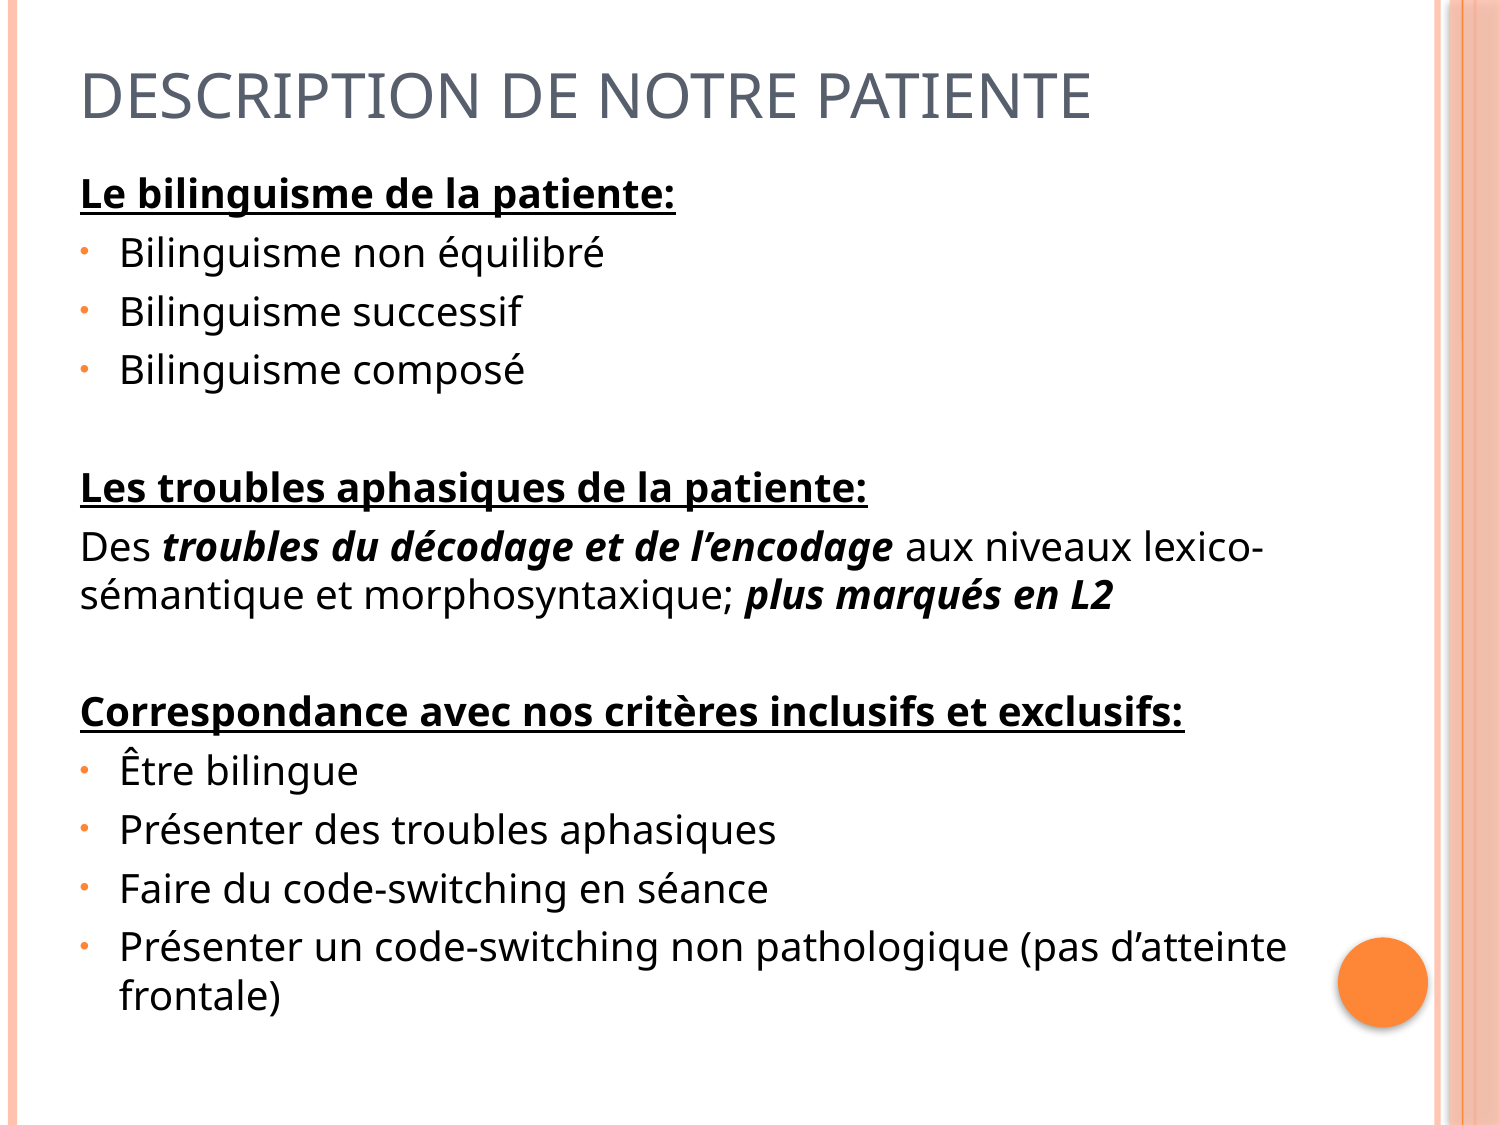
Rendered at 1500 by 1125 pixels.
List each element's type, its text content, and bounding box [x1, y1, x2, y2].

title Description de notre patiente [64, 19, 1289, 139]
list Le bilinguisme de la patiente: Bilinguisme non équilibré Bilinguisme successif Bilinguisme composé Les troubles aphasiques de la patiente: Des troubles du décodage et de l’encodage aux niveaux lexico-sémantique et morphosyntaxique; plus marqués en L2 Correspondance avec nos critères inclusifs et exclusifs: Être bilingue Présenter des troubles aphasiques Faire du code-switching en séance Présenter un code-switching non pathologique (pas d’atteinte frontale) [64, 160, 1436, 1035]
